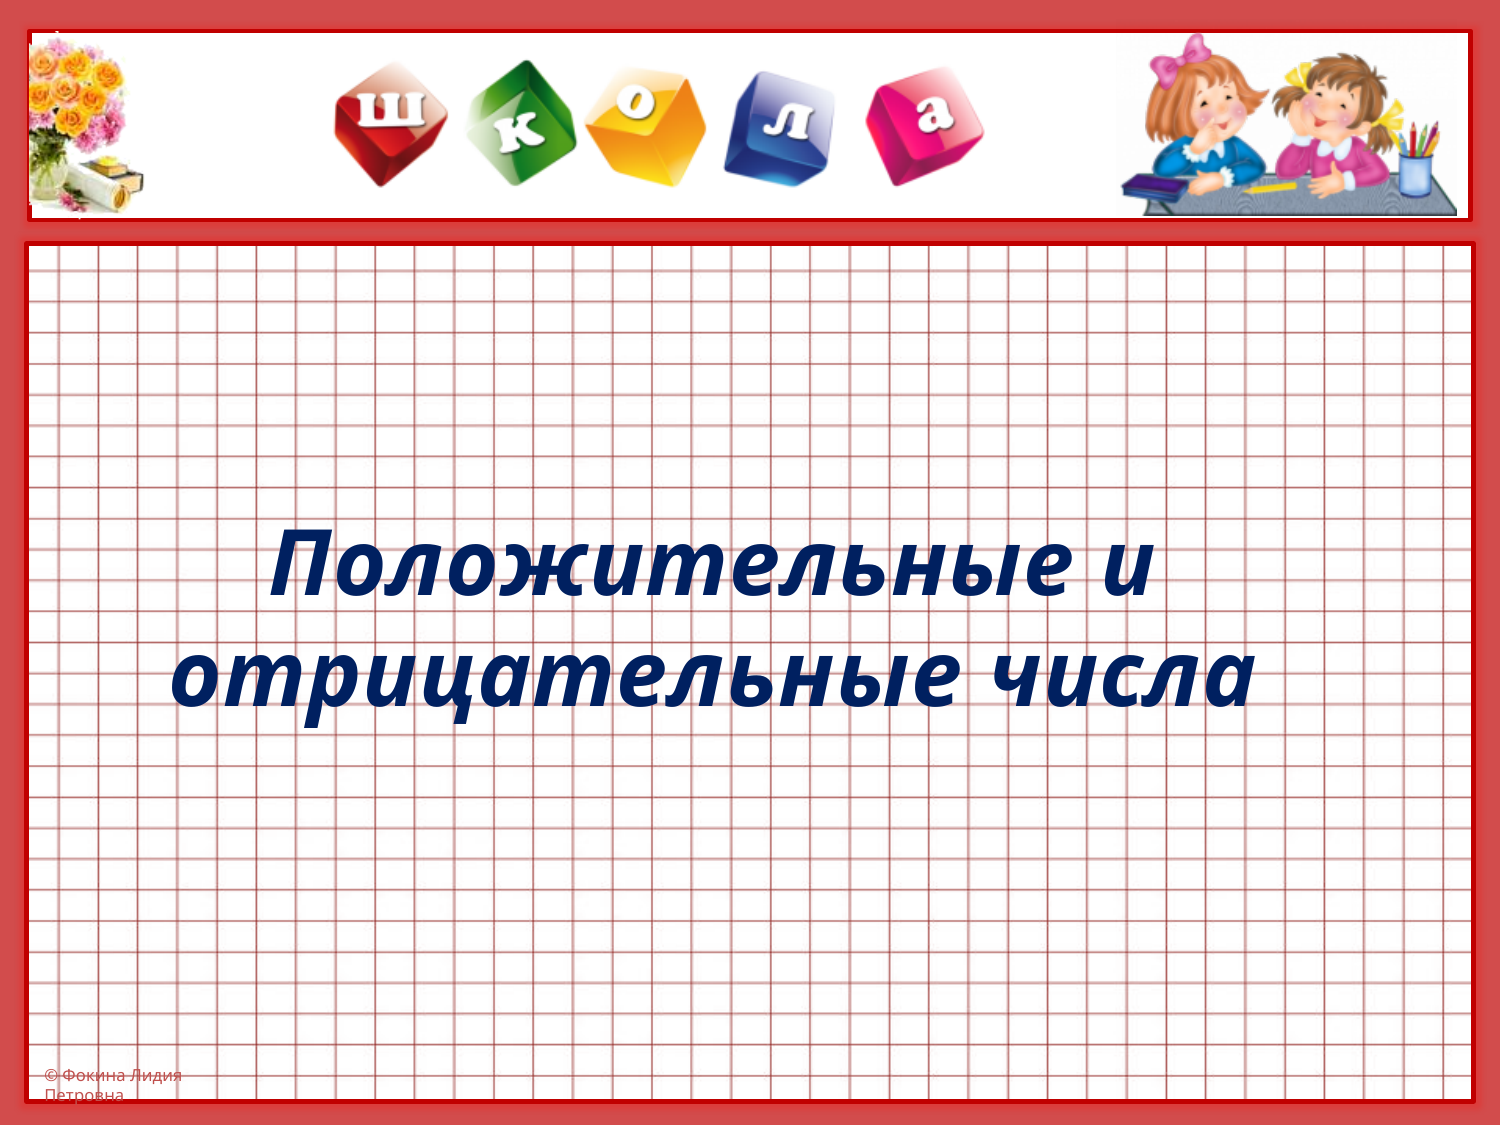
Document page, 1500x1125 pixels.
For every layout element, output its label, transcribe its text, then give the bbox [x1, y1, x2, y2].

picture [1116, 19, 1457, 216]
title Положительные и отрицательные числа [152, 386, 1275, 788]
picture [312, 42, 1063, 208]
picture [29, 31, 231, 221]
